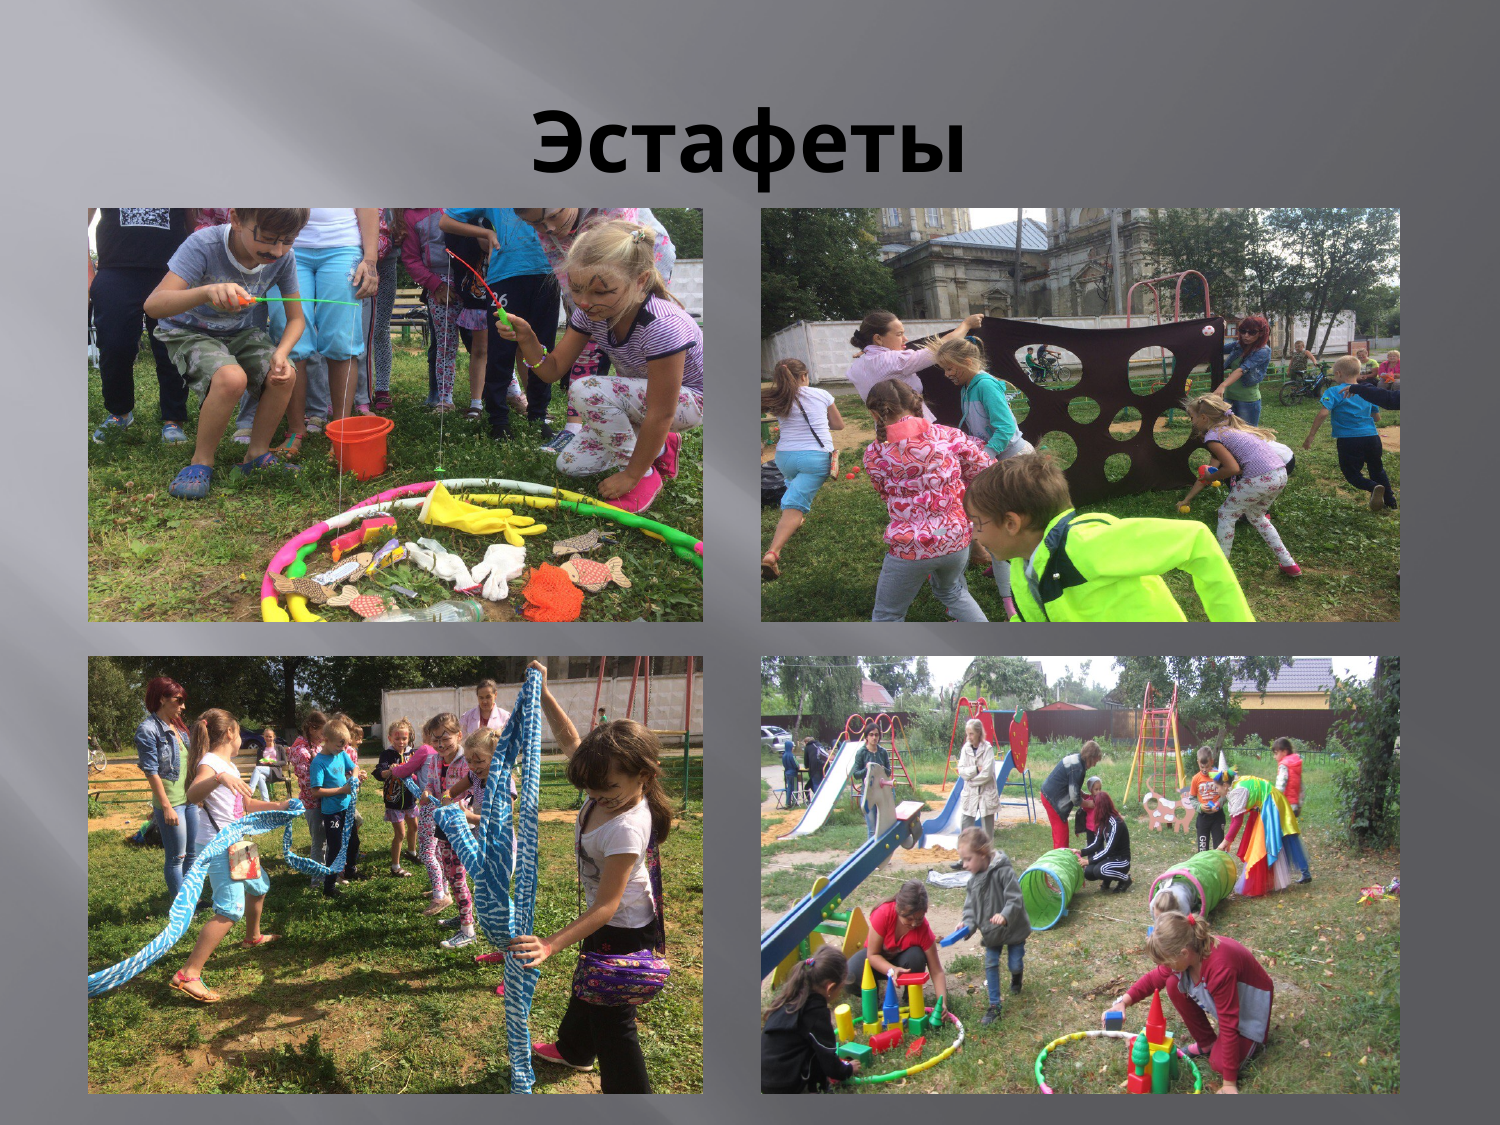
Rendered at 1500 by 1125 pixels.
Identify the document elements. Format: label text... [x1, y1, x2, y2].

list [88, 207, 703, 622]
picture [761, 656, 1400, 1095]
title Эстафеты [75, 45, 1425, 233]
picture [88, 656, 703, 1095]
picture [761, 207, 1400, 622]
